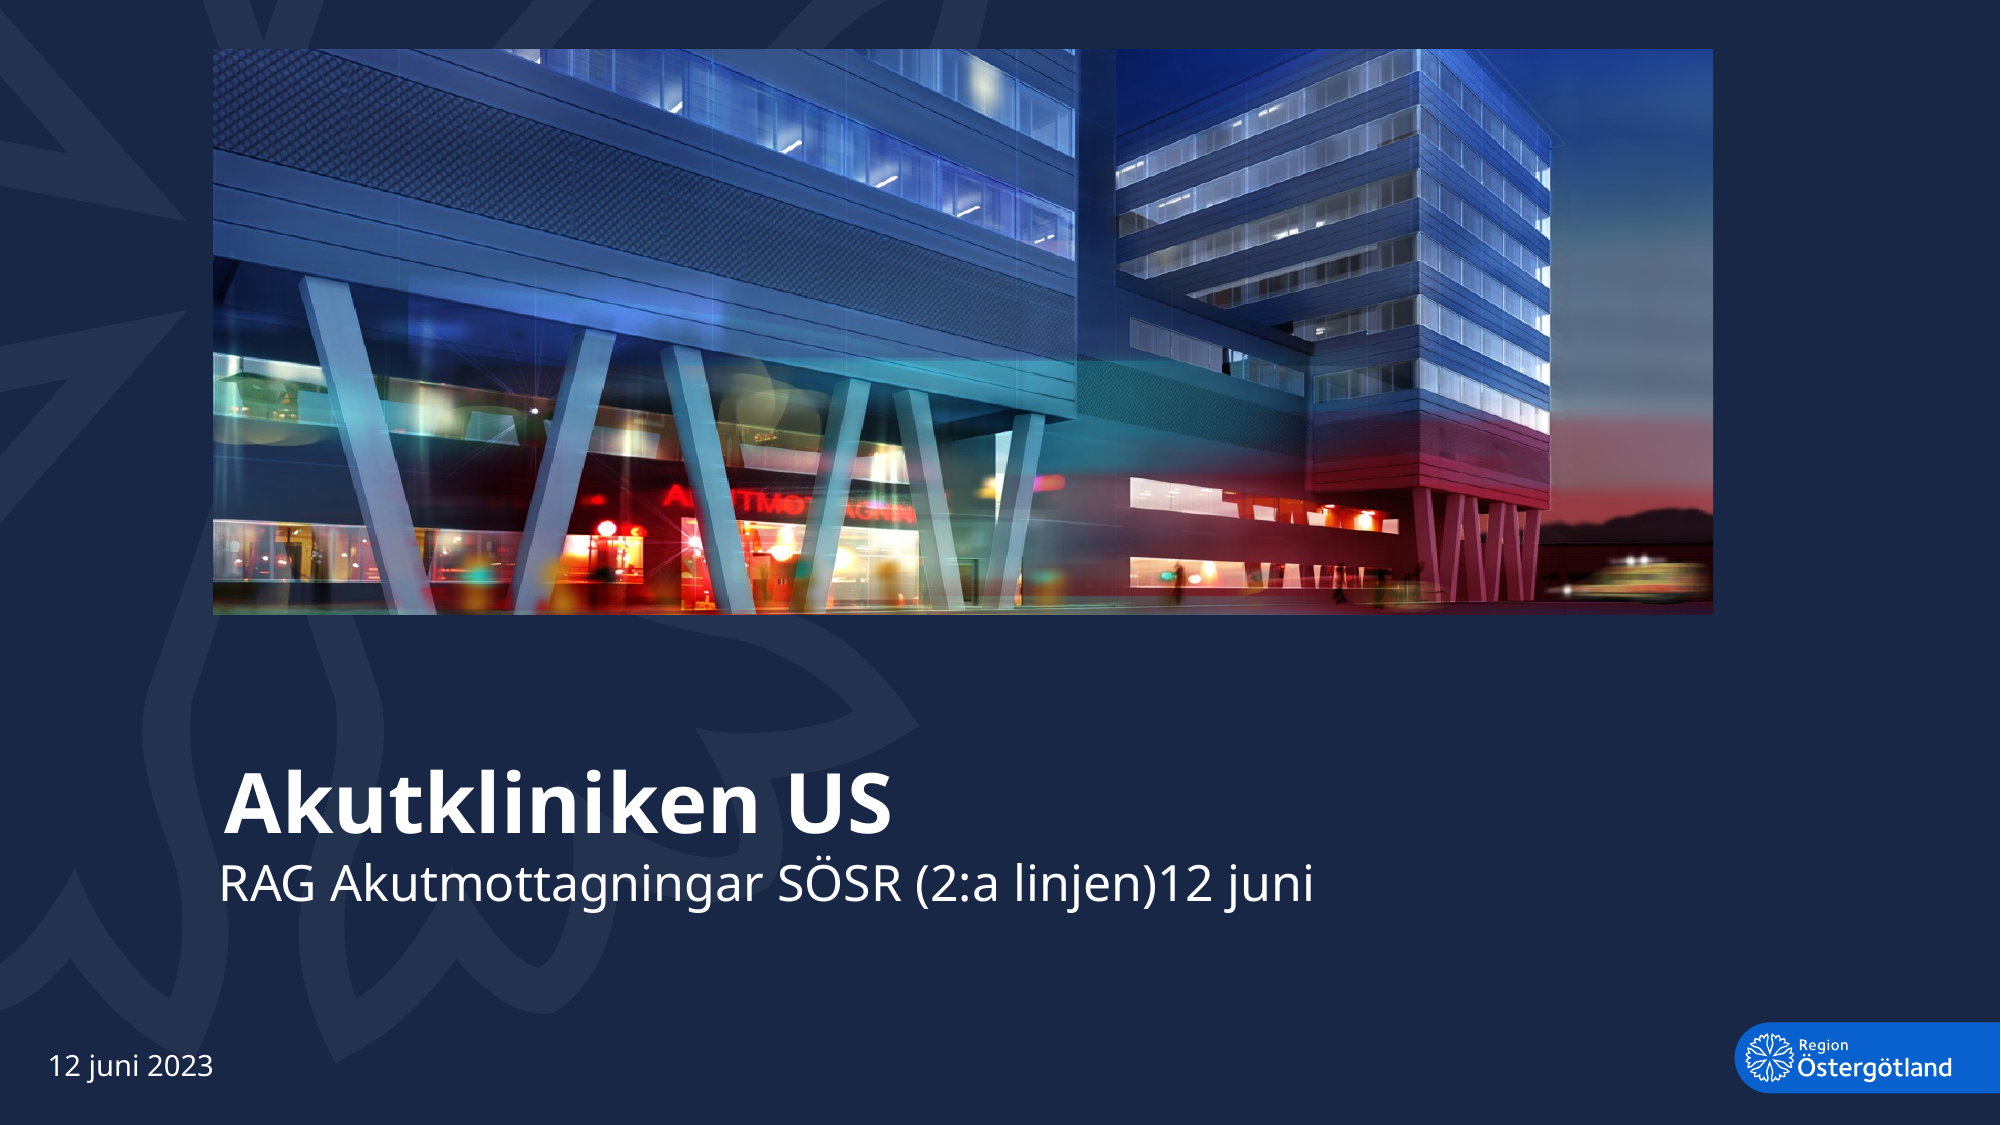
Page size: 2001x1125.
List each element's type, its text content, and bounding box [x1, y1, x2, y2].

title Akutkliniken US [224, 615, 1714, 852]
list 12 juni 2023 [47, 1035, 438, 1083]
picture [213, 49, 1714, 615]
subtitle RAG Akutmottagningar SÖSR (2:a linjen)12 juni [218, 851, 1708, 991]
